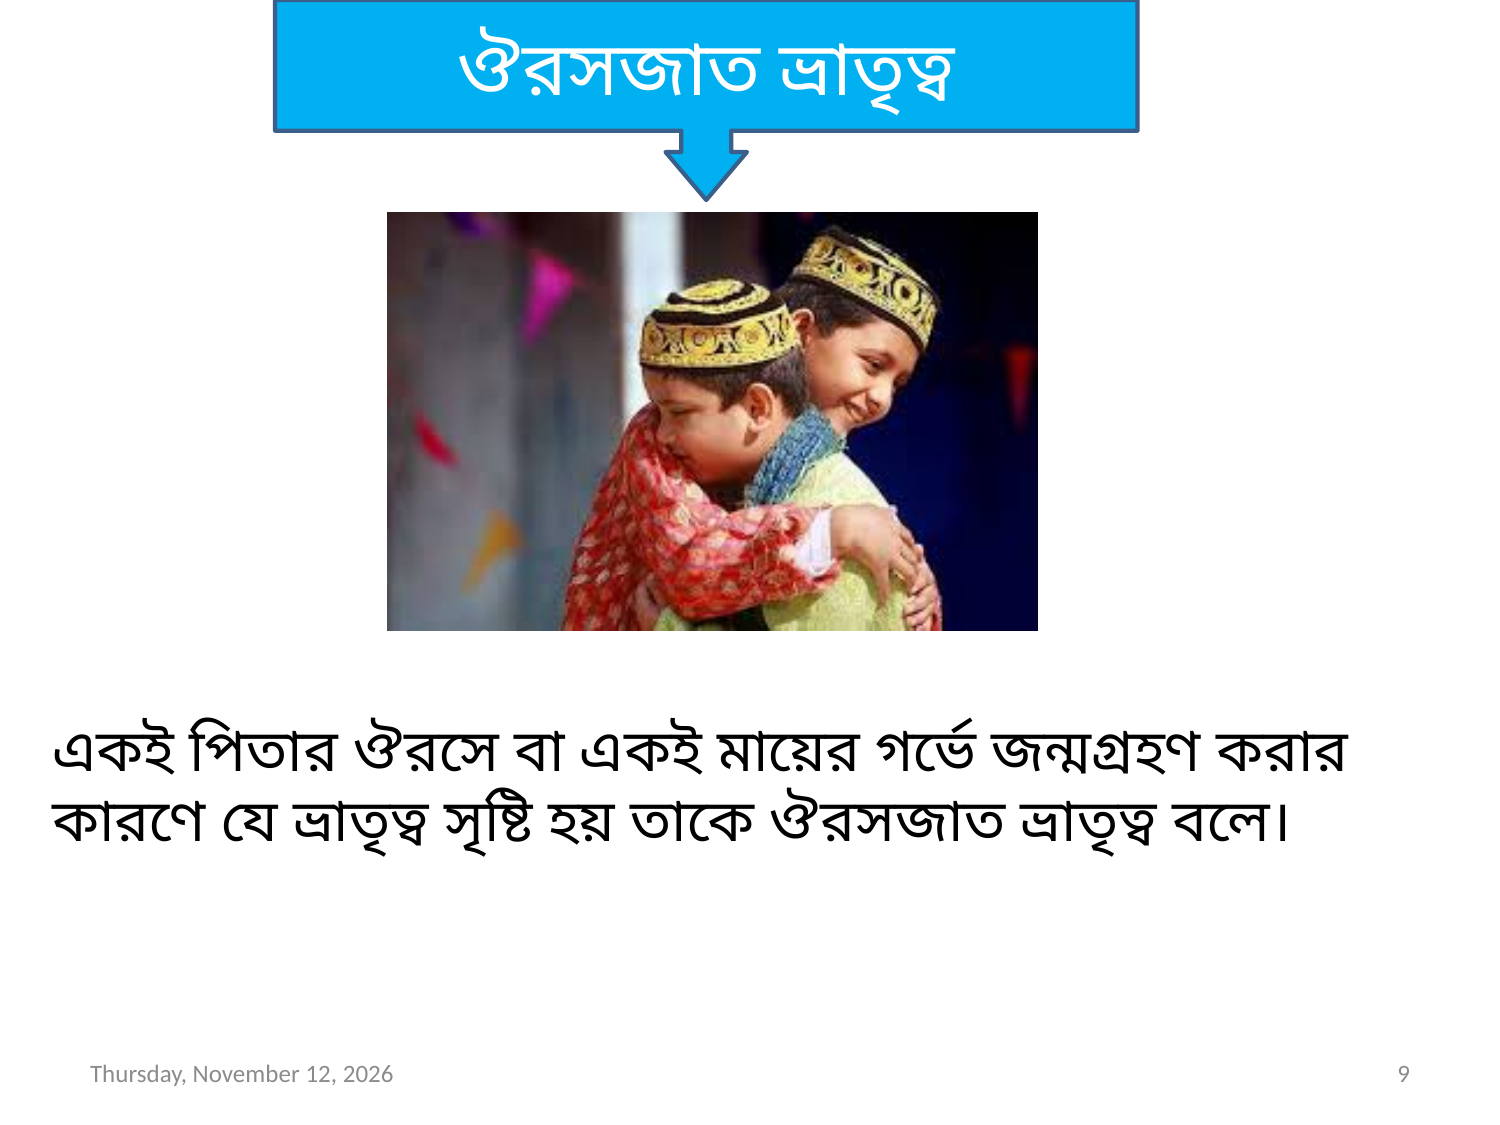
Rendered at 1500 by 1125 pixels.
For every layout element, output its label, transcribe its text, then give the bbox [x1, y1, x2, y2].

slide_number শুক্রবার, 10 এপ্রিল 2020 [75, 1042, 425, 1103]
slide_number 9 [1074, 1042, 1425, 1103]
text_box একই পিতার ঔরসে বা একই মায়ের গর্ভে জন্মগ্রহণ করার কারণে যে ভ্রাতৃত্ব সৃষ্টি হয় তাকে ঔরসজাত ভ্রাতৃত্ব বলে। [37, 705, 1463, 861]
text_box ঔরসজাত ভ্রাতৃত্ব [272, 0, 1140, 203]
picture [387, 212, 1038, 631]
